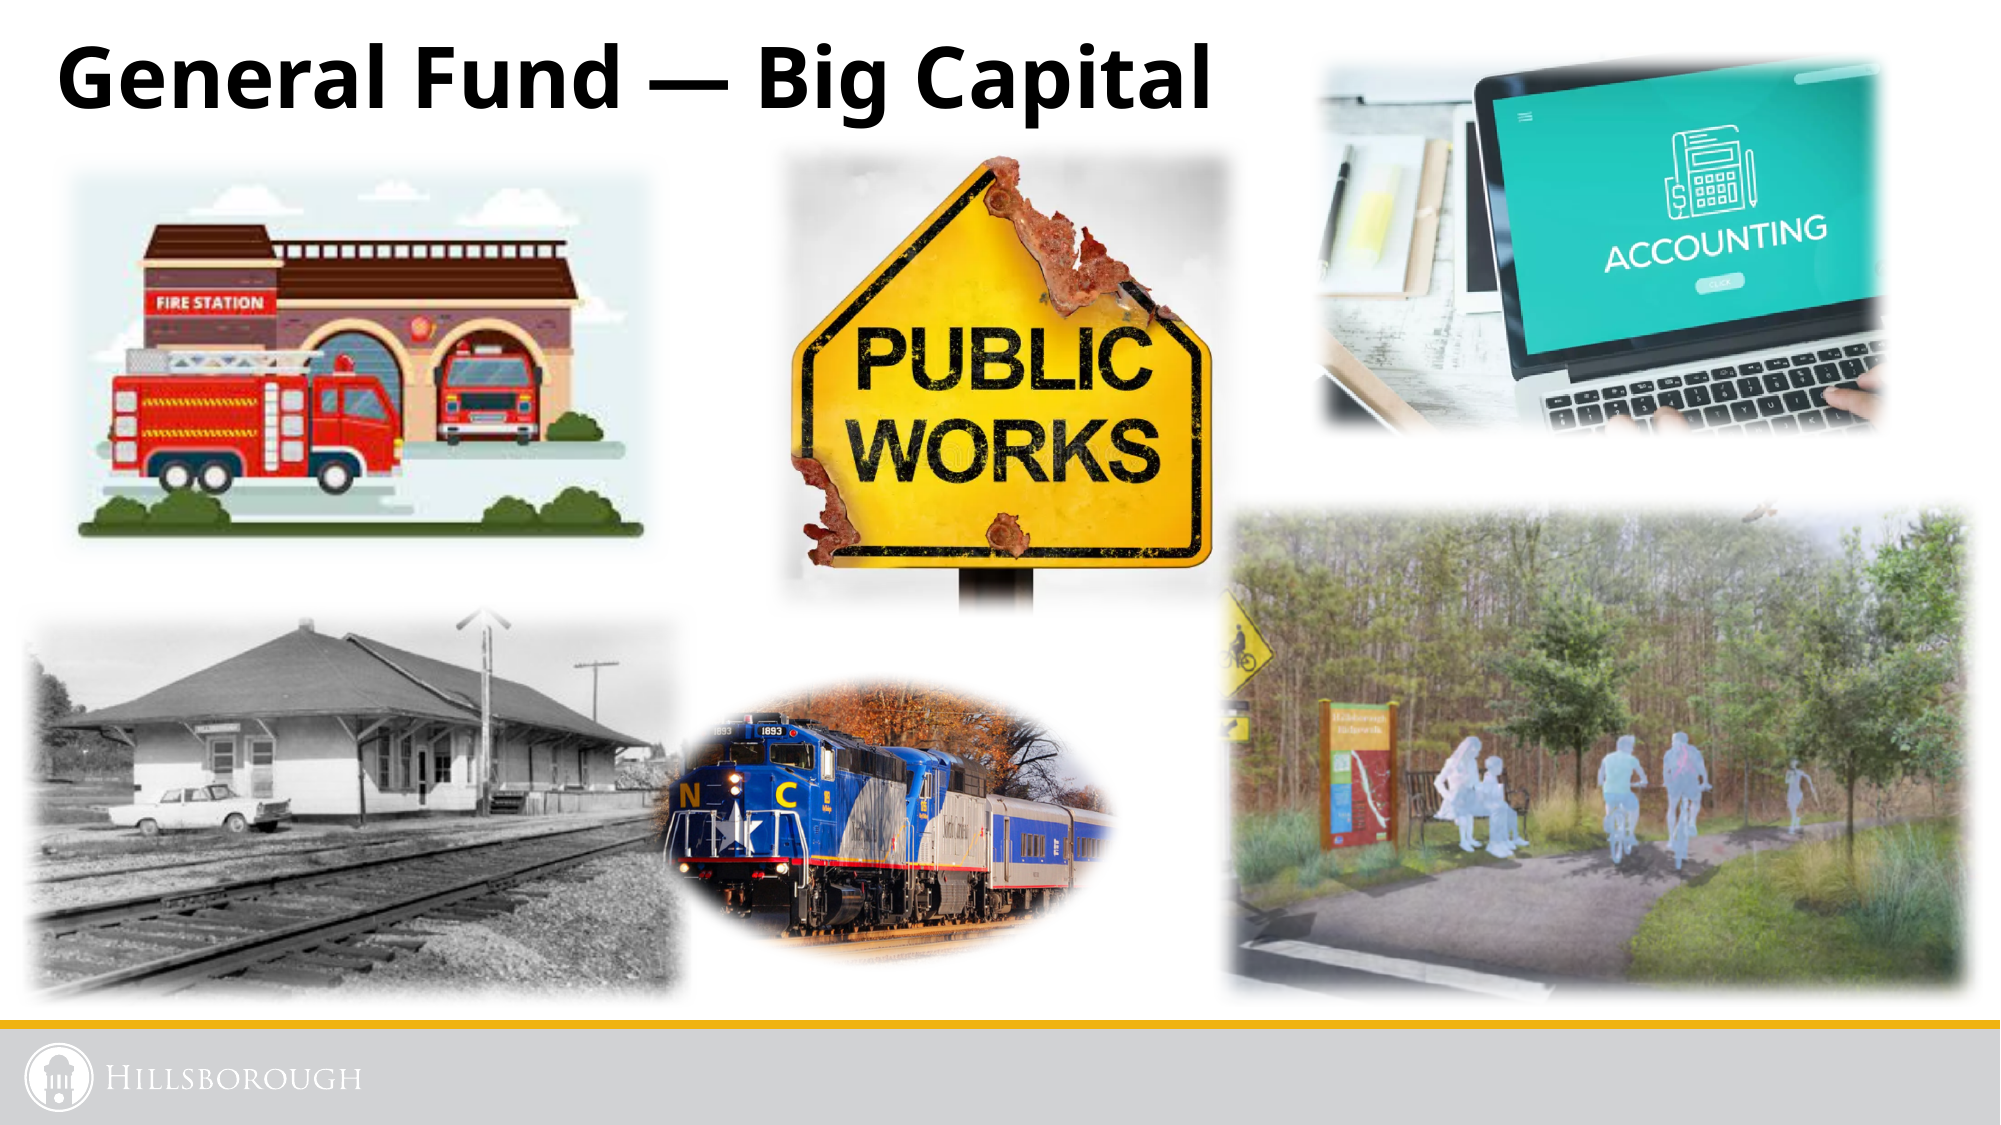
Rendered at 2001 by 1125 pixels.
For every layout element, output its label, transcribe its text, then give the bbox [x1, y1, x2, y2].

picture [1309, 49, 1892, 440]
picture [16, 602, 1126, 1008]
picture [51, 152, 671, 565]
picture [766, 136, 1984, 1008]
title General Fund — Big Capital [40, 0, 1766, 161]
